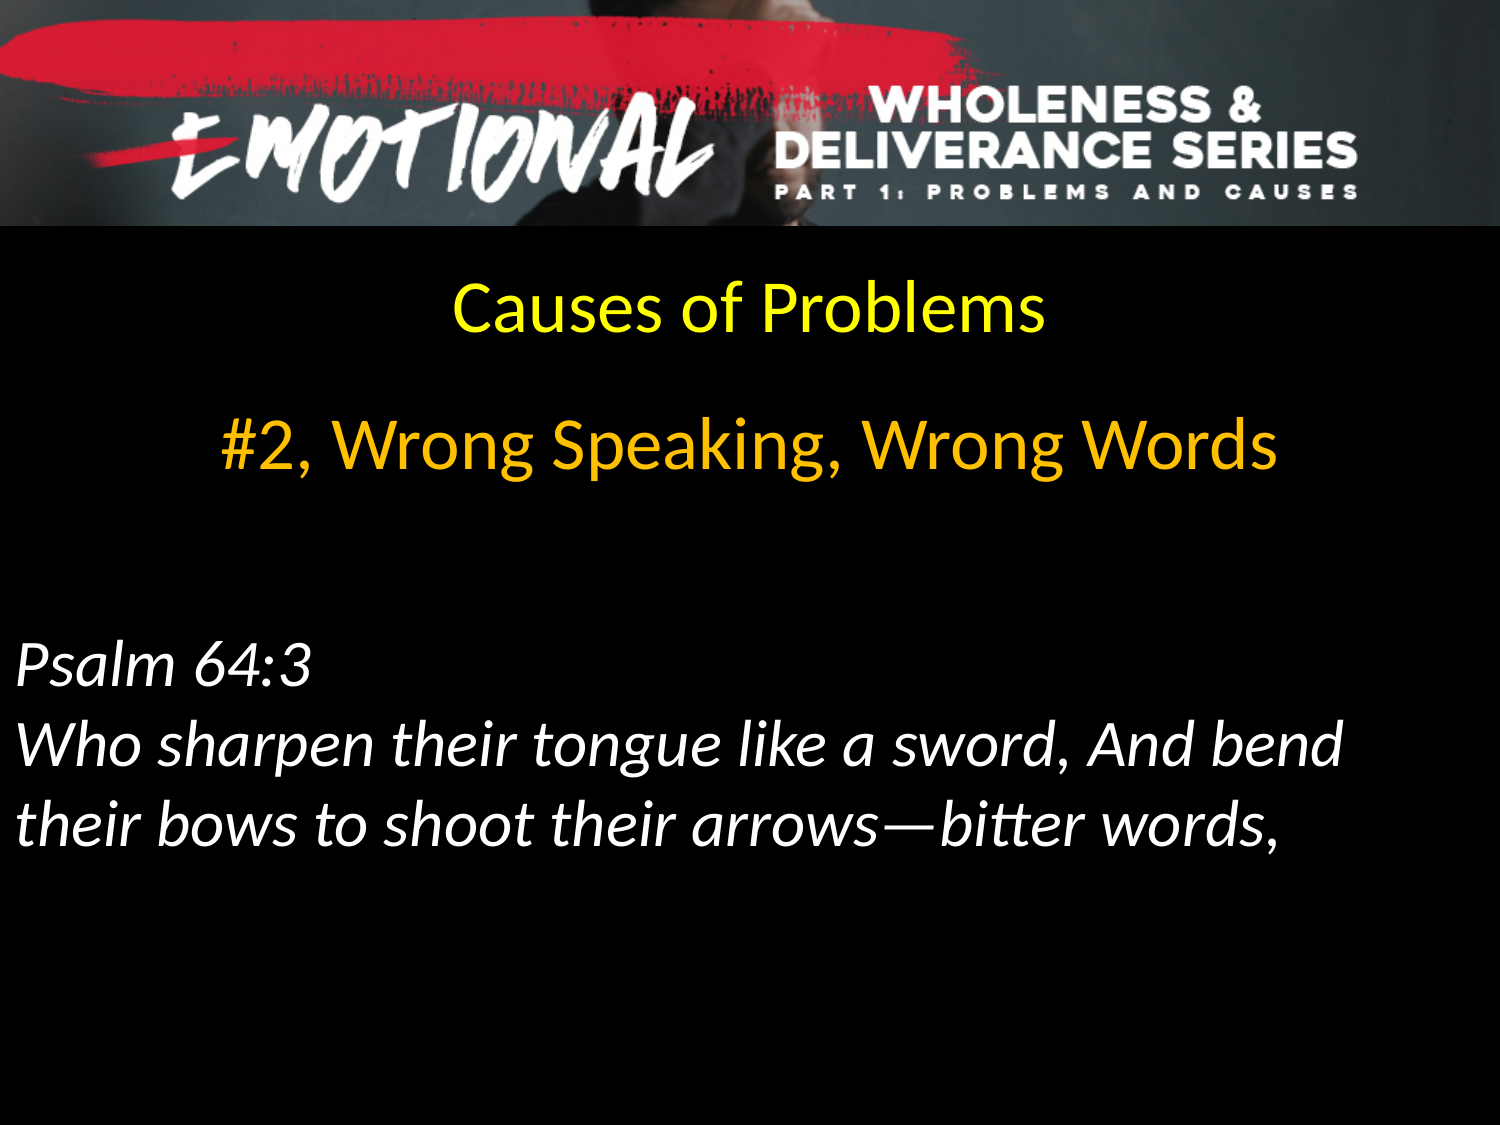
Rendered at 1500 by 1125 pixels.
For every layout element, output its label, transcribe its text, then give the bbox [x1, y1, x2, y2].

text_box Psalm 64:3 Who sharpen their tongue like a sword, And bend their bows to shoot their arrows—bitter words, [0, 612, 1500, 868]
text_box Causes of Problems [0, 249, 1500, 355]
picture [0, 0, 1500, 226]
text_box #2, Wrong Speaking, Wrong Words [0, 387, 1500, 493]
